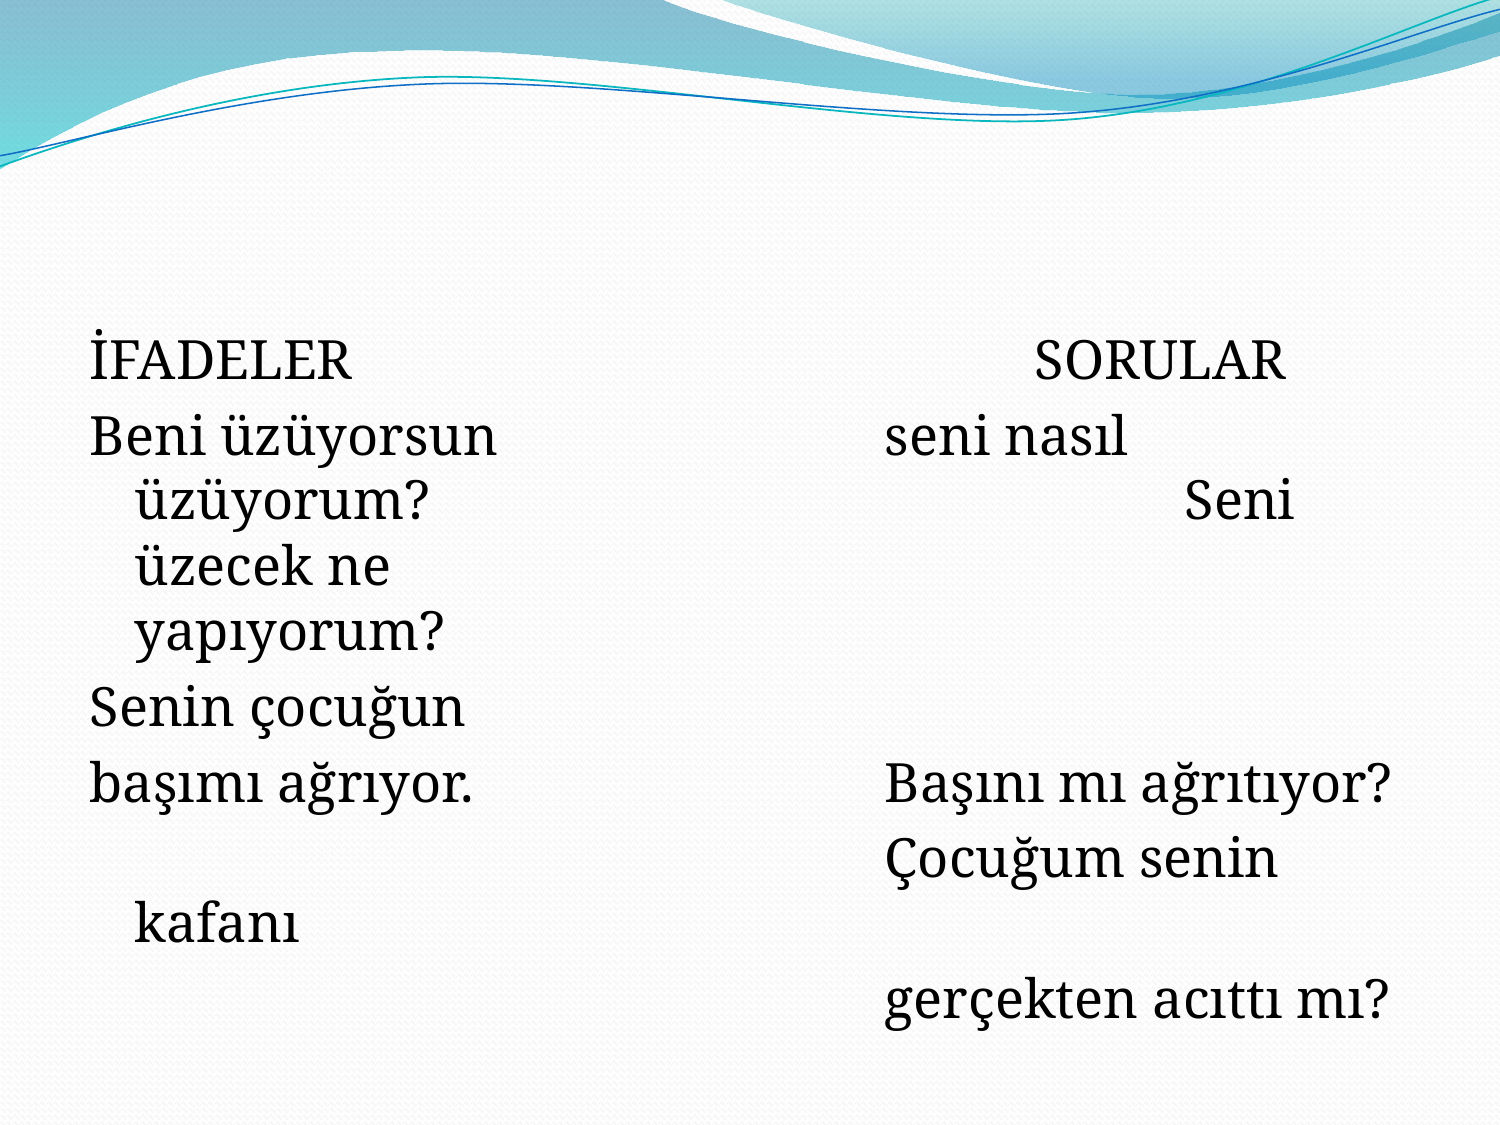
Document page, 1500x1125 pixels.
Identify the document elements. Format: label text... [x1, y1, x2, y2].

list İFADELER SORULAR Beni üzüyorsun seni nasıl üzüyorum? Seni üzecek ne yapıyorum? Senin çocuğun başımı ağrıyor. Başını mı ağrıtıyor? Çocuğum senin kafanı gerçekten acıttı mı? [75, 317, 1425, 1038]
